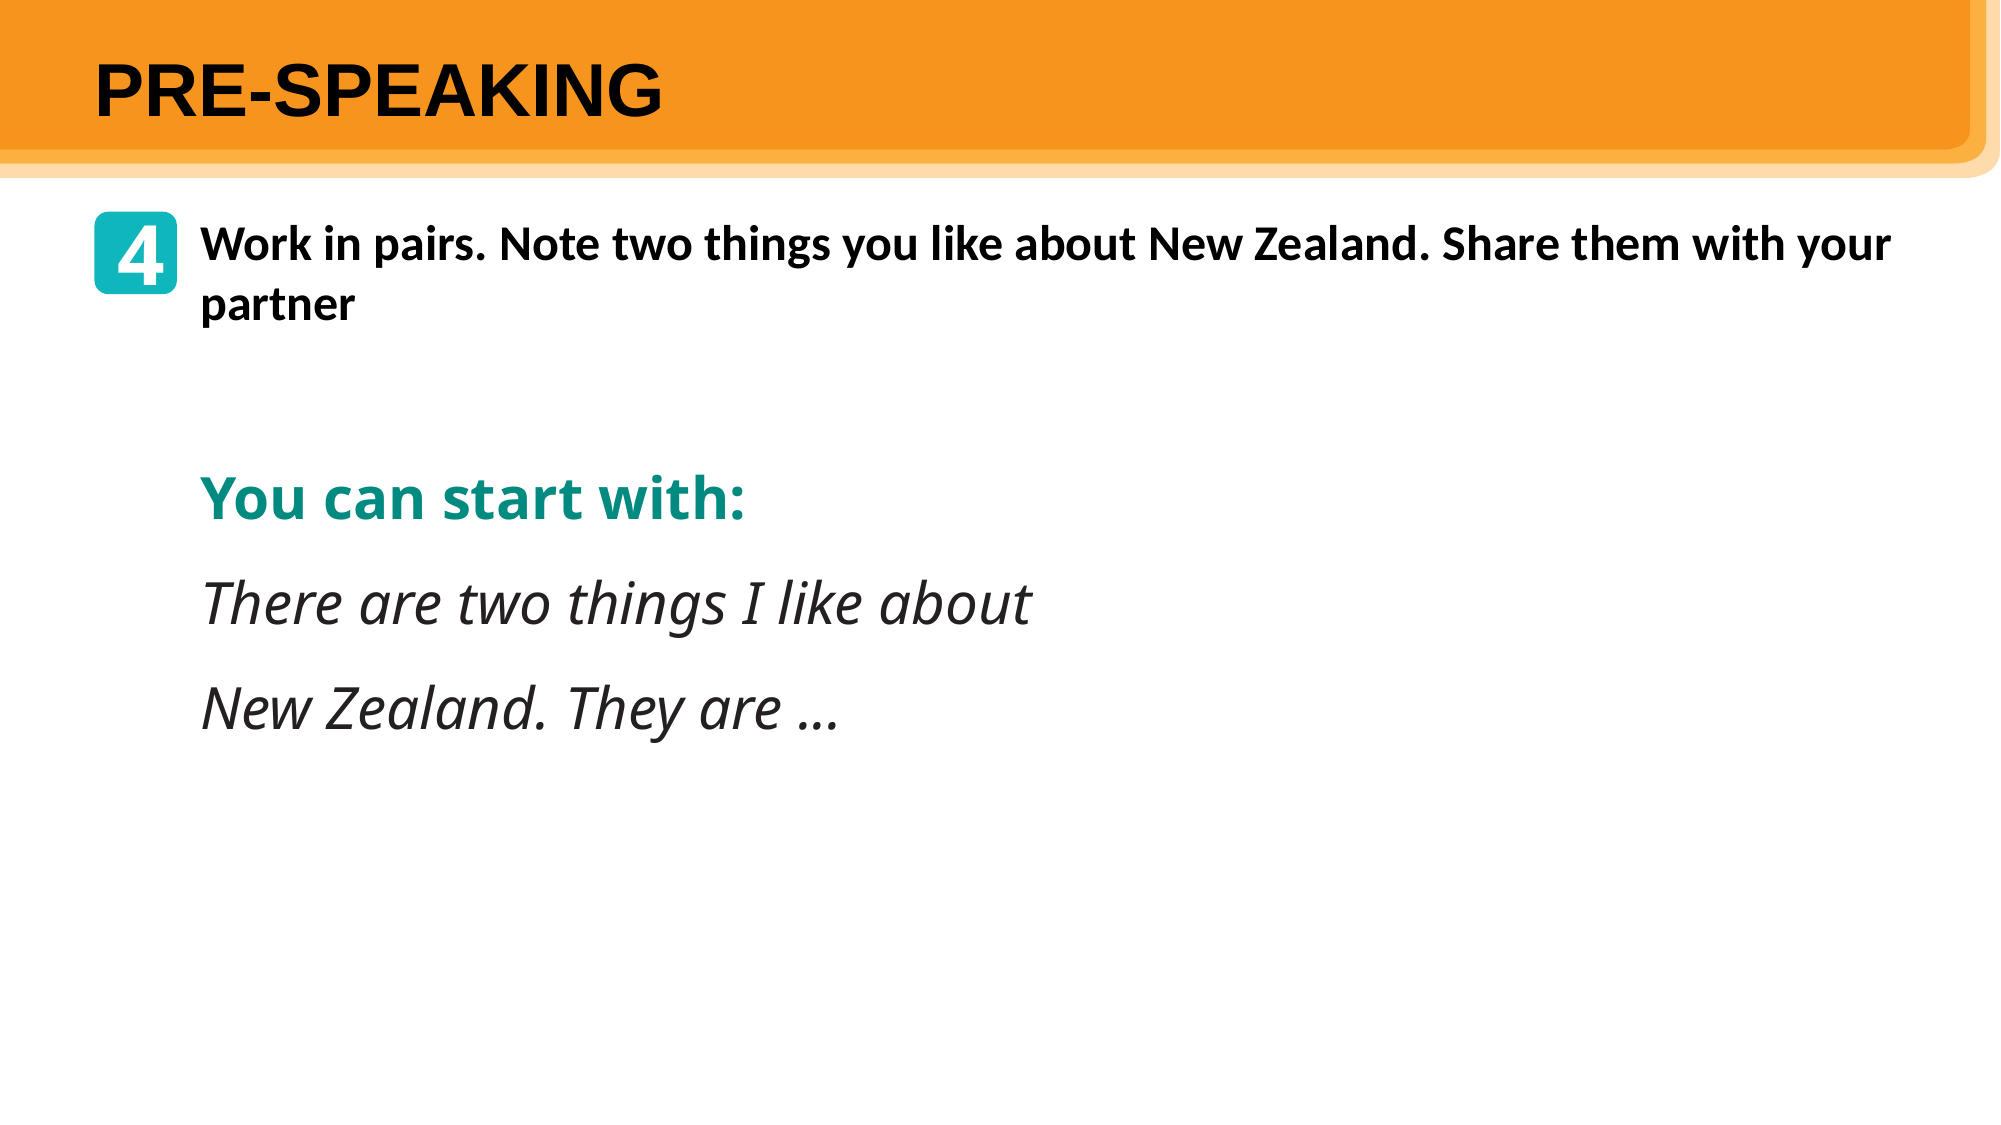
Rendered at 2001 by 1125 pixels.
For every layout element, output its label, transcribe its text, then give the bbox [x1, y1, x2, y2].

text_box 4 [103, 194, 169, 310]
text_box Work in pairs. Note two things you like about New Zealand. Share them with your partner [185, 202, 1960, 338]
text_box [93, 211, 103, 295]
text_box [169, 212, 178, 294]
text_box You can start with: There are two things I like about New Zealand. They are ... [185, 419, 1186, 749]
picture [0, 0, 2000, 178]
